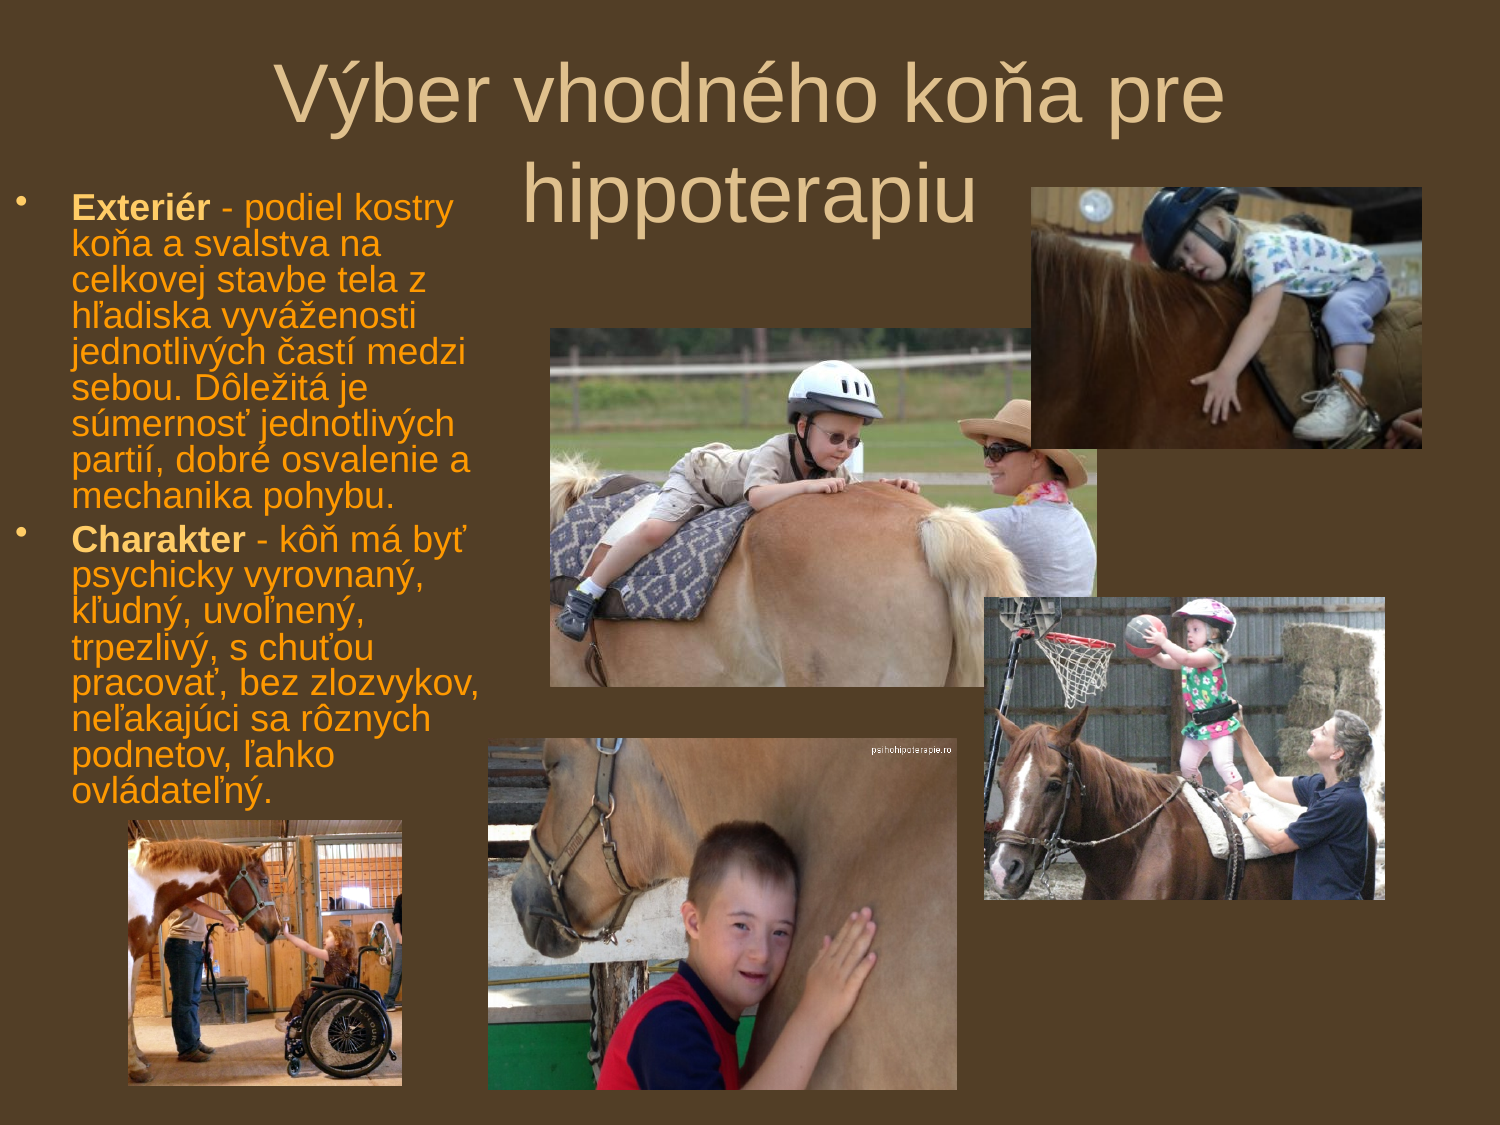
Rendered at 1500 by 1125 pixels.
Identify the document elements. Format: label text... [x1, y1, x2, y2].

list Exteriér - podiel kostry koňa a svalstva na celkovej stavbe tela z hľadiska vyváženosti jednotlivých častí medzi sebou. Dôležitá je súmernosť jednotlivých partií, dobré osvalenie a mechanika pohybu. Charakter - kôň má byť psychicky vyrovnaný, kľudný, uvoľnený, trpezlivý, s chuťou pracovať, bez zlozvykov, neľakajúci sa rôznych podnetov, ľahko ovládateľný. [0, 184, 499, 840]
picture [984, 597, 1385, 900]
title Výber vhodného koňa pre hippoterapiu [74, 44, 1426, 233]
picture [128, 820, 402, 1086]
picture [487, 738, 958, 1091]
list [1031, 187, 1423, 449]
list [550, 327, 1098, 688]
